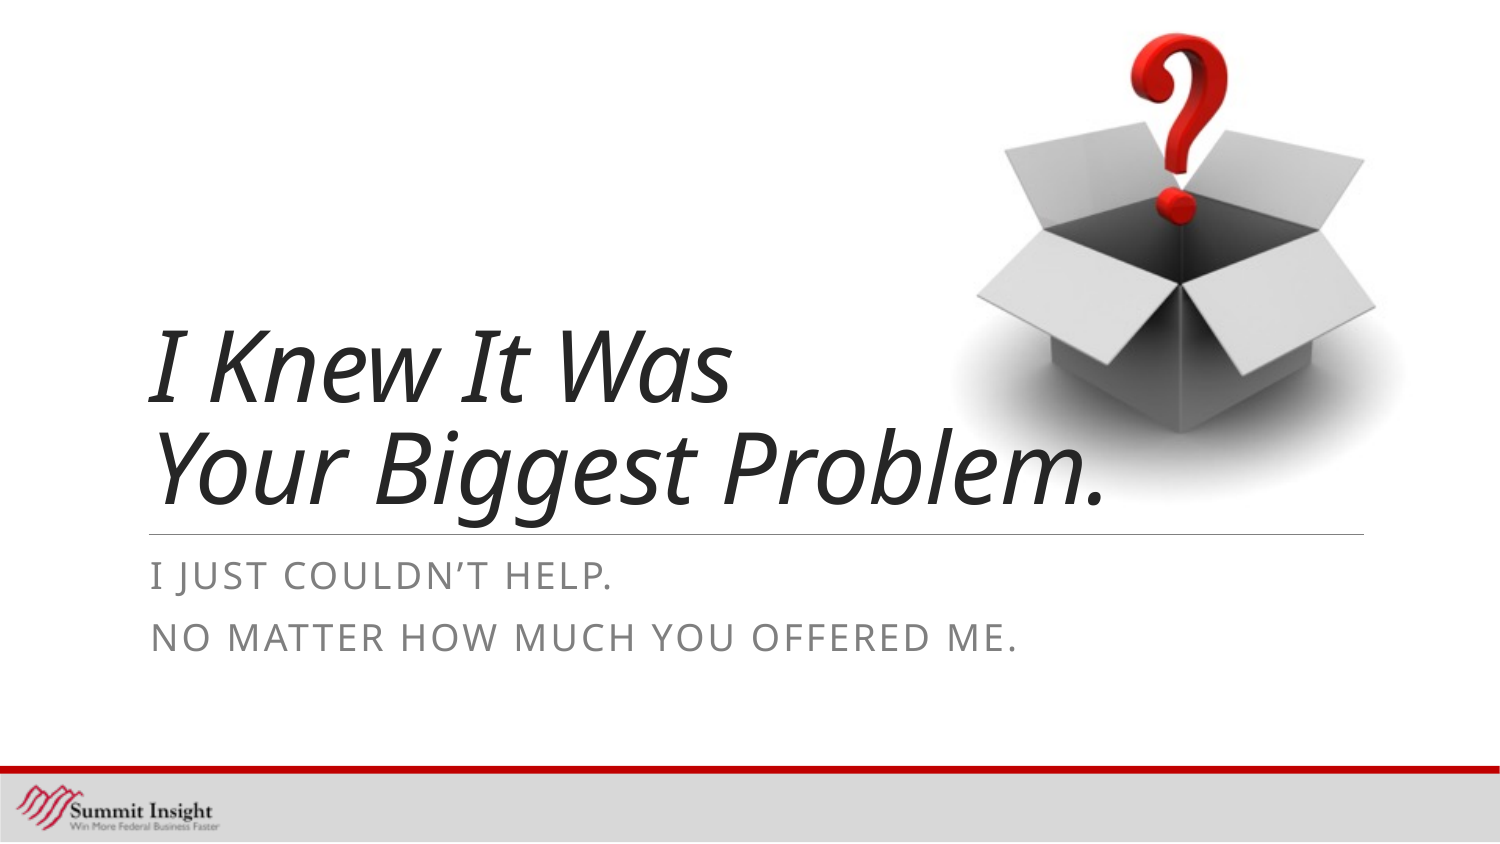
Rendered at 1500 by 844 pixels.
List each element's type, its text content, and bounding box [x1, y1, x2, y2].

picture [898, 7, 1460, 529]
list I just couldn’t help. No matter how much you offered me. [135, 549, 1373, 690]
picture [6, 775, 230, 840]
title I Knew It Was Your Biggest Problem. [135, 93, 898, 533]
